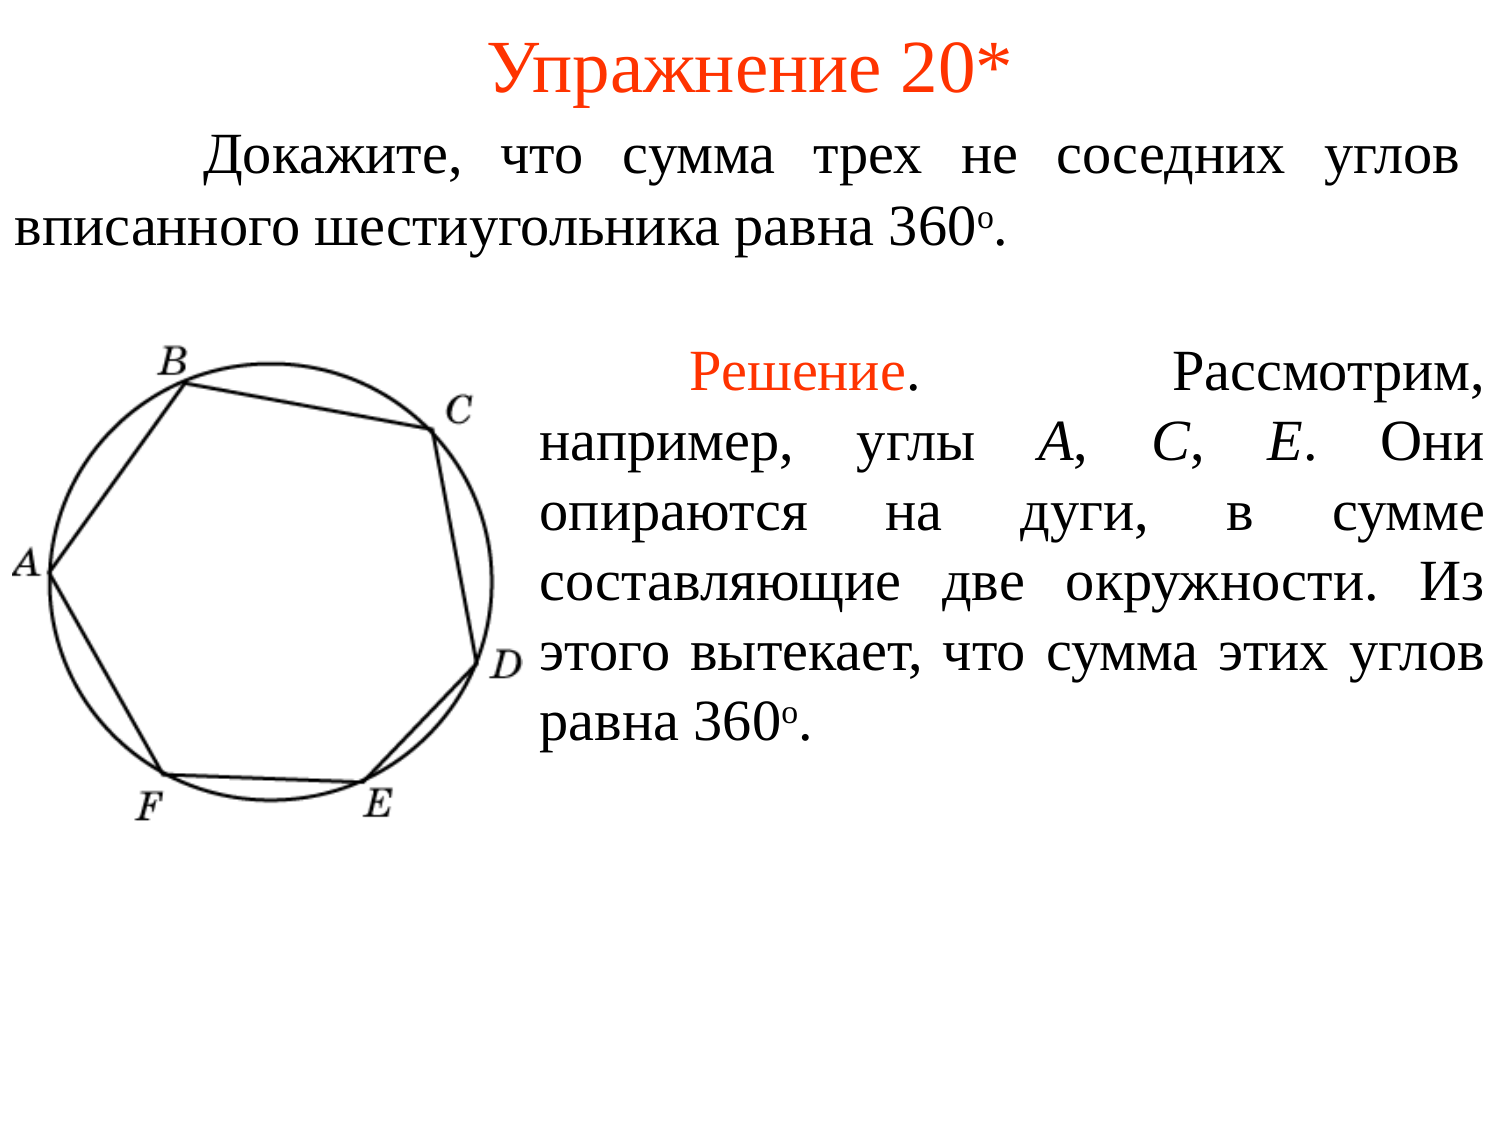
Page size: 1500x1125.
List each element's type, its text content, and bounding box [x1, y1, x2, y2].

title Упражнение 20* [112, 24, 1388, 99]
text_box Решение. Рассмотрим, например, углы A, C, E. Они опираются на дуги, в сумме составляющие две окружности. Из этого вытекает, что сумма этих углов равна 360о. [524, 324, 1500, 760]
text_box Докажите, что сумма трех не соседних углов вписанного шестиугольника равна 360о. [0, 99, 1475, 265]
picture [12, 337, 523, 831]
